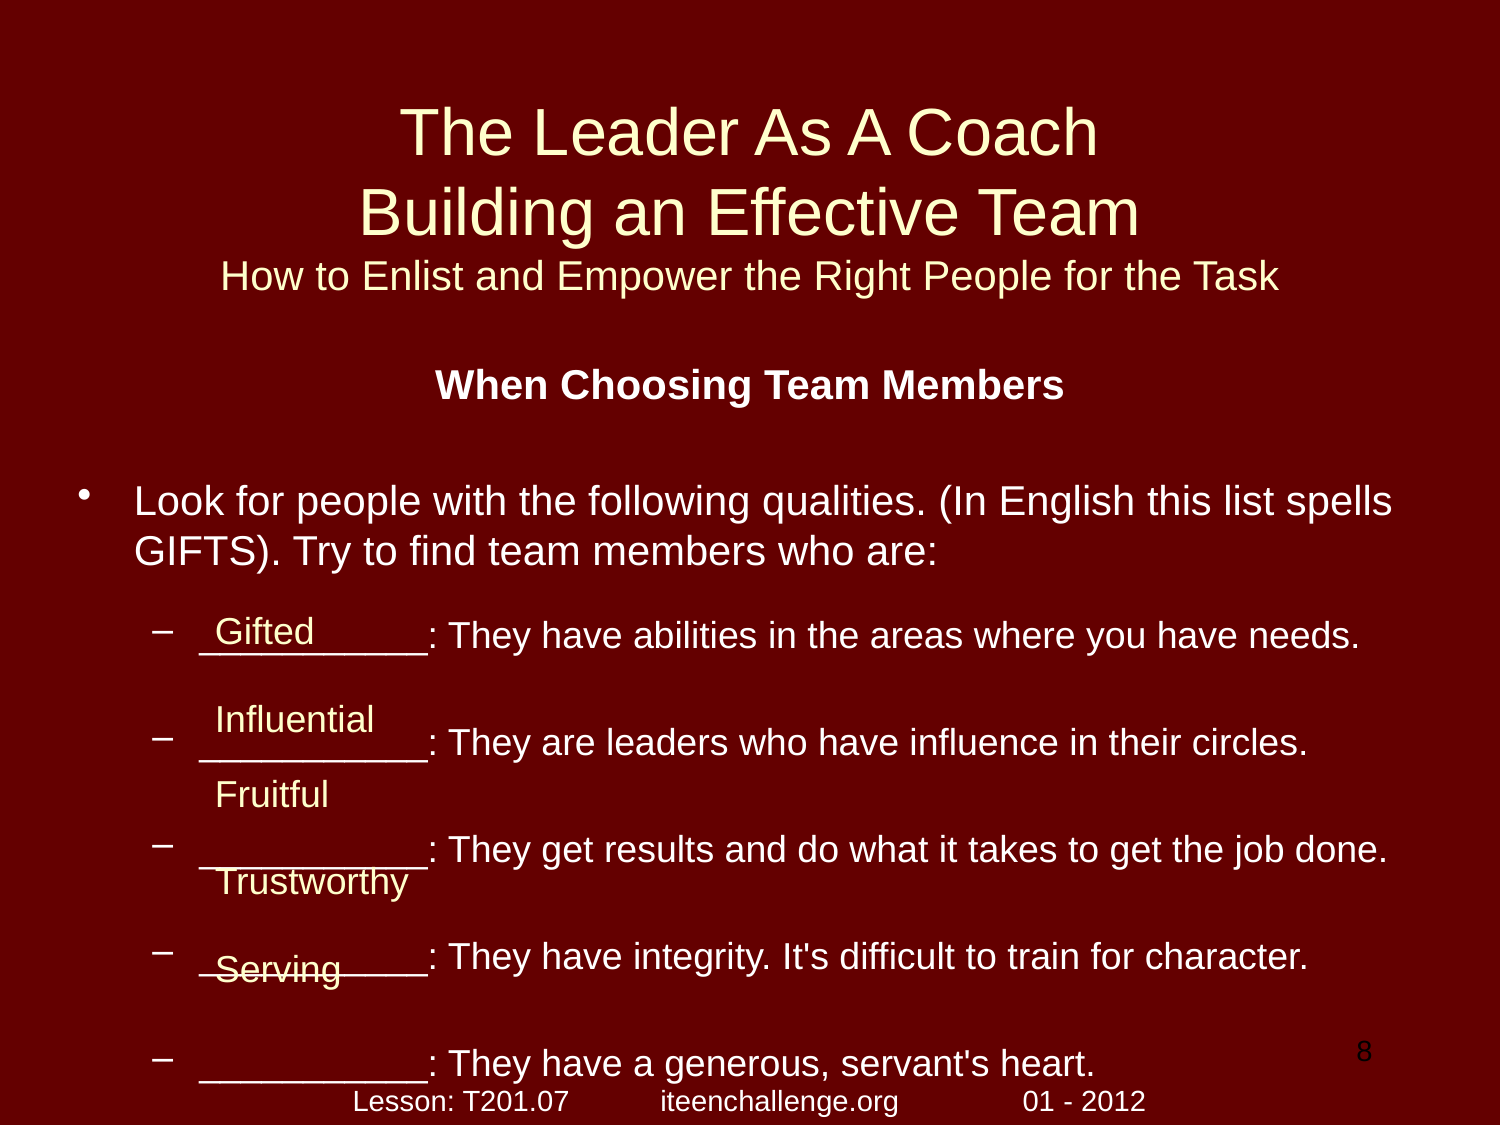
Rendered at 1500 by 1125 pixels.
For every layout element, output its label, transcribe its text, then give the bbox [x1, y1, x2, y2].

title The Leader As A Coach Building an Effective Team How to Enlist and Empower the Right People for the Task [112, 99, 1388, 288]
slide_number 8 [1074, 1024, 1388, 1101]
text_box Gifted [199, 599, 425, 660]
text_box Trustworthy [199, 849, 425, 910]
text_box Influential [199, 687, 425, 748]
text_box Fruitful [199, 762, 425, 823]
list When Choosing Team Members Look for people with the following qualities. (In English this list spells GIFTS). Try to find team members who are: ___________: They have abilities in the areas where you have needs. ___________: They are leaders who have influence in their circles. ___________: They get results and do what it takes to get the job done. ___________: They have integrity. It's difficult to train for character. ___________: They have a generous, servant's heart. [62, 350, 1438, 1000]
text_box Serving [199, 937, 425, 998]
footer Lesson: T201.07 iteenchallenge.org 01 - 2012 [324, 1074, 1176, 1125]
